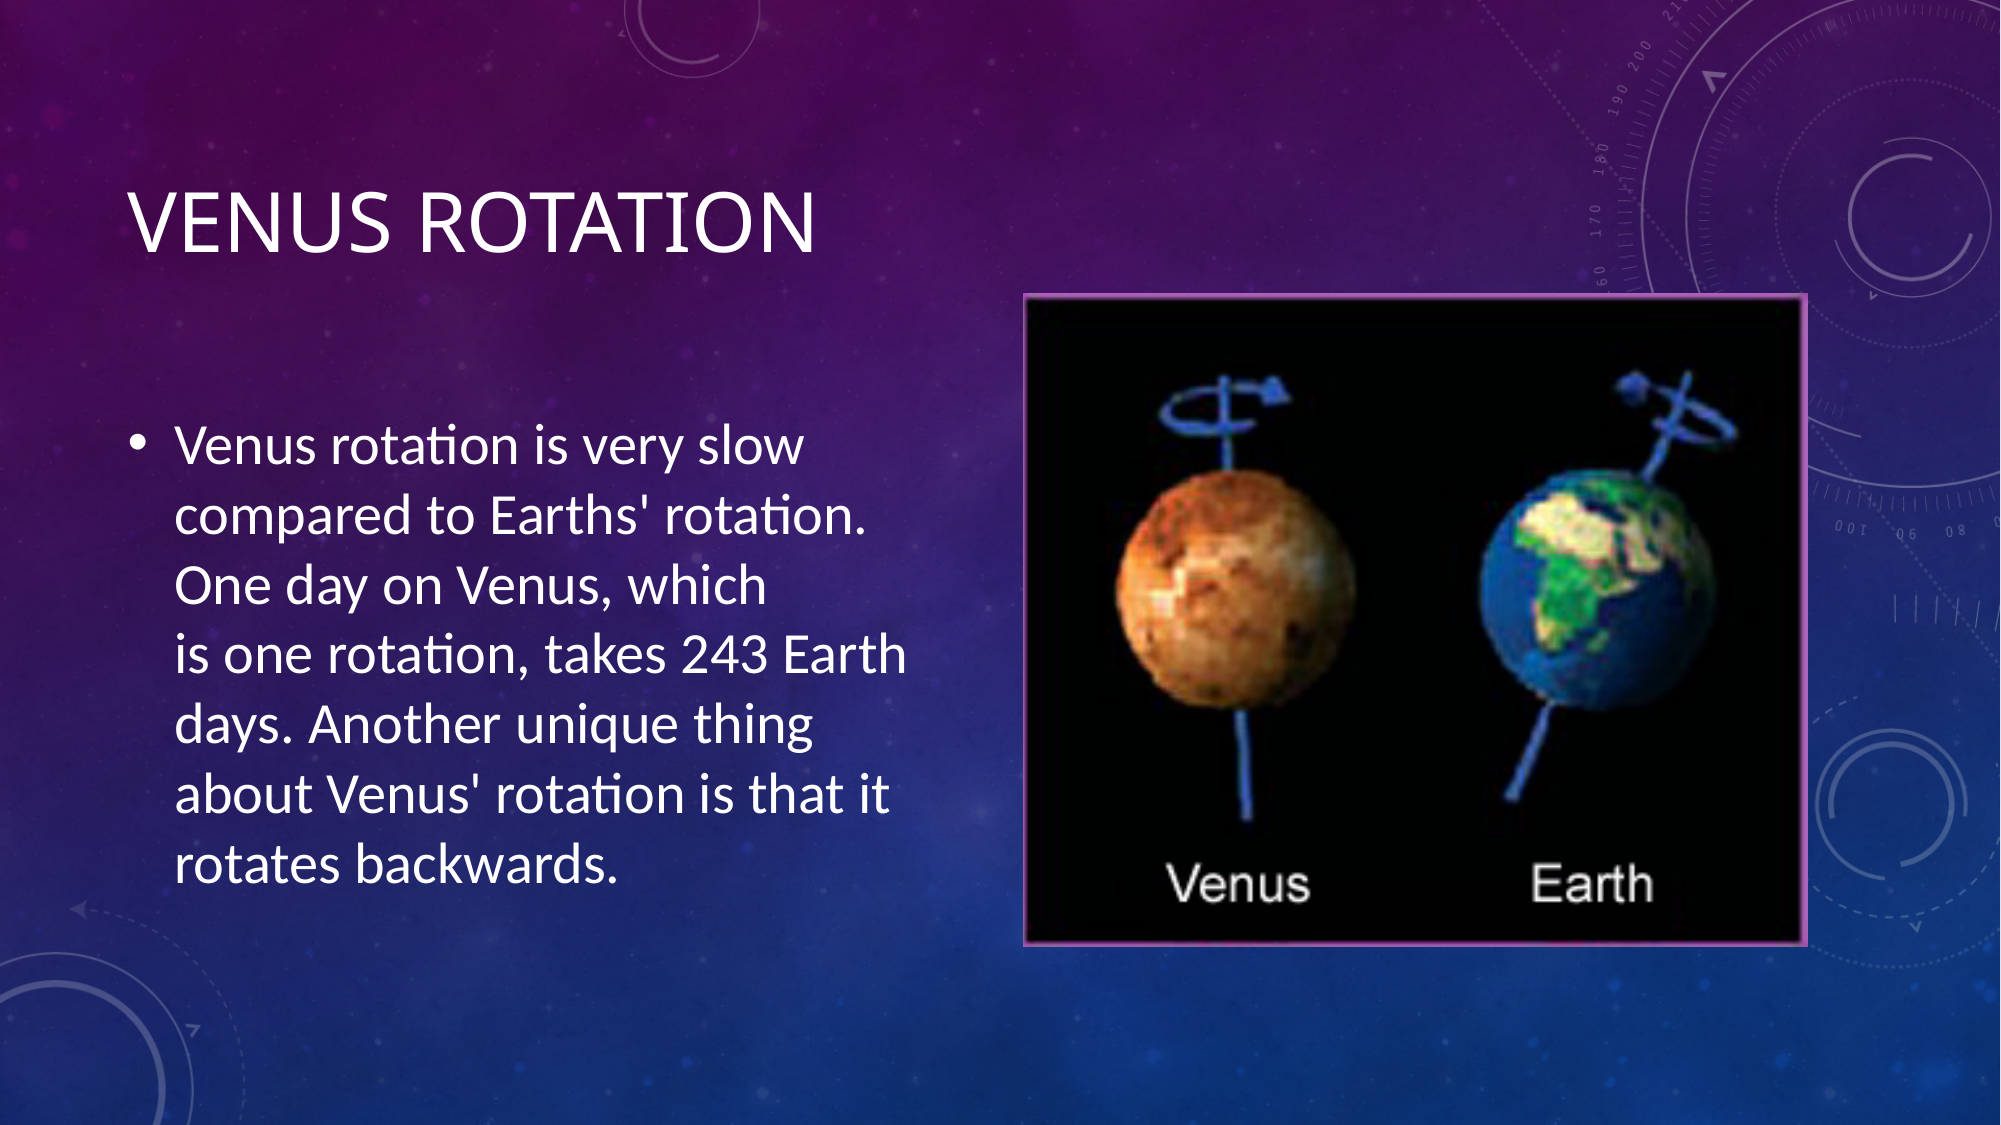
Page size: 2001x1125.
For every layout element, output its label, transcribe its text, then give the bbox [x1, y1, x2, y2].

list Venus rotation is very slow compared to Earths' rotation. One day on Venus, which is one rotation, takes 243 Earth days. Another unique thing about Venus' rotation is that it rotates backwards. [112, 351, 926, 950]
title Venus Rotation [112, 99, 1775, 339]
picture [0, 0, 2001, 1125]
